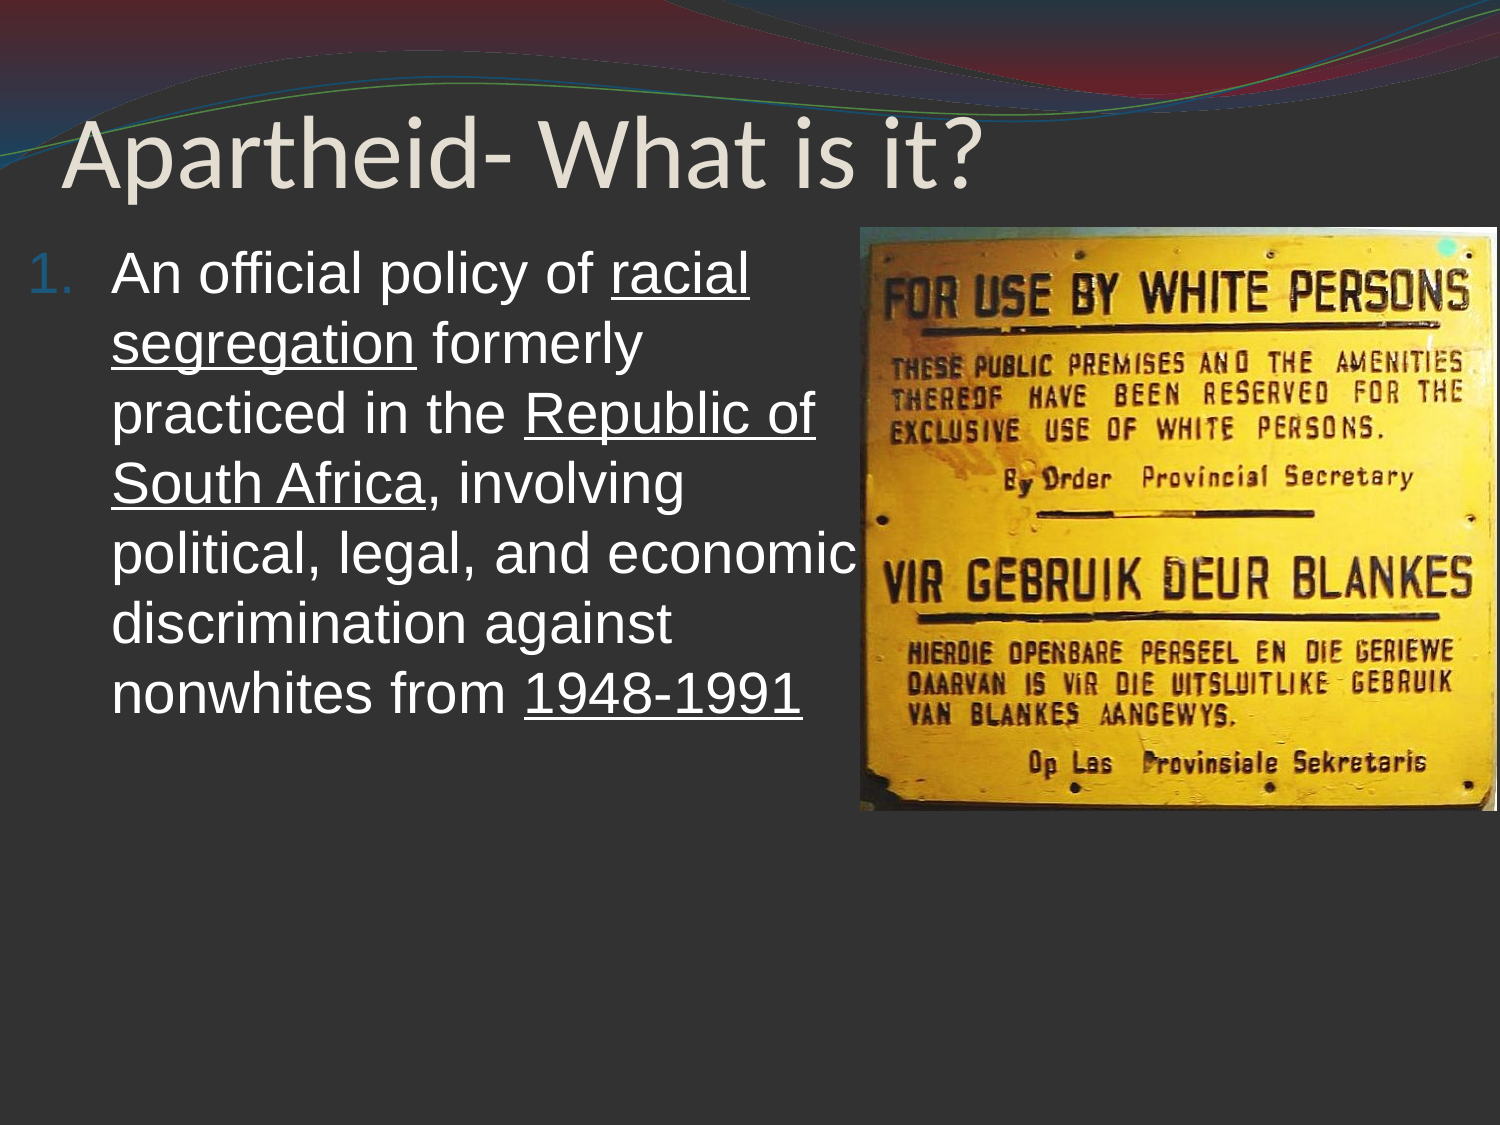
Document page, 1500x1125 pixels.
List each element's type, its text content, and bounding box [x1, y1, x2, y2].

list An official policy of racial segregation formerly practiced in the Republic of South Africa, involving political, legal, and economic discrimination against nonwhites from 1948-1991 [12, 227, 895, 1077]
picture [860, 227, 1497, 811]
title Apartheid- What is it? [61, 21, 1412, 210]
